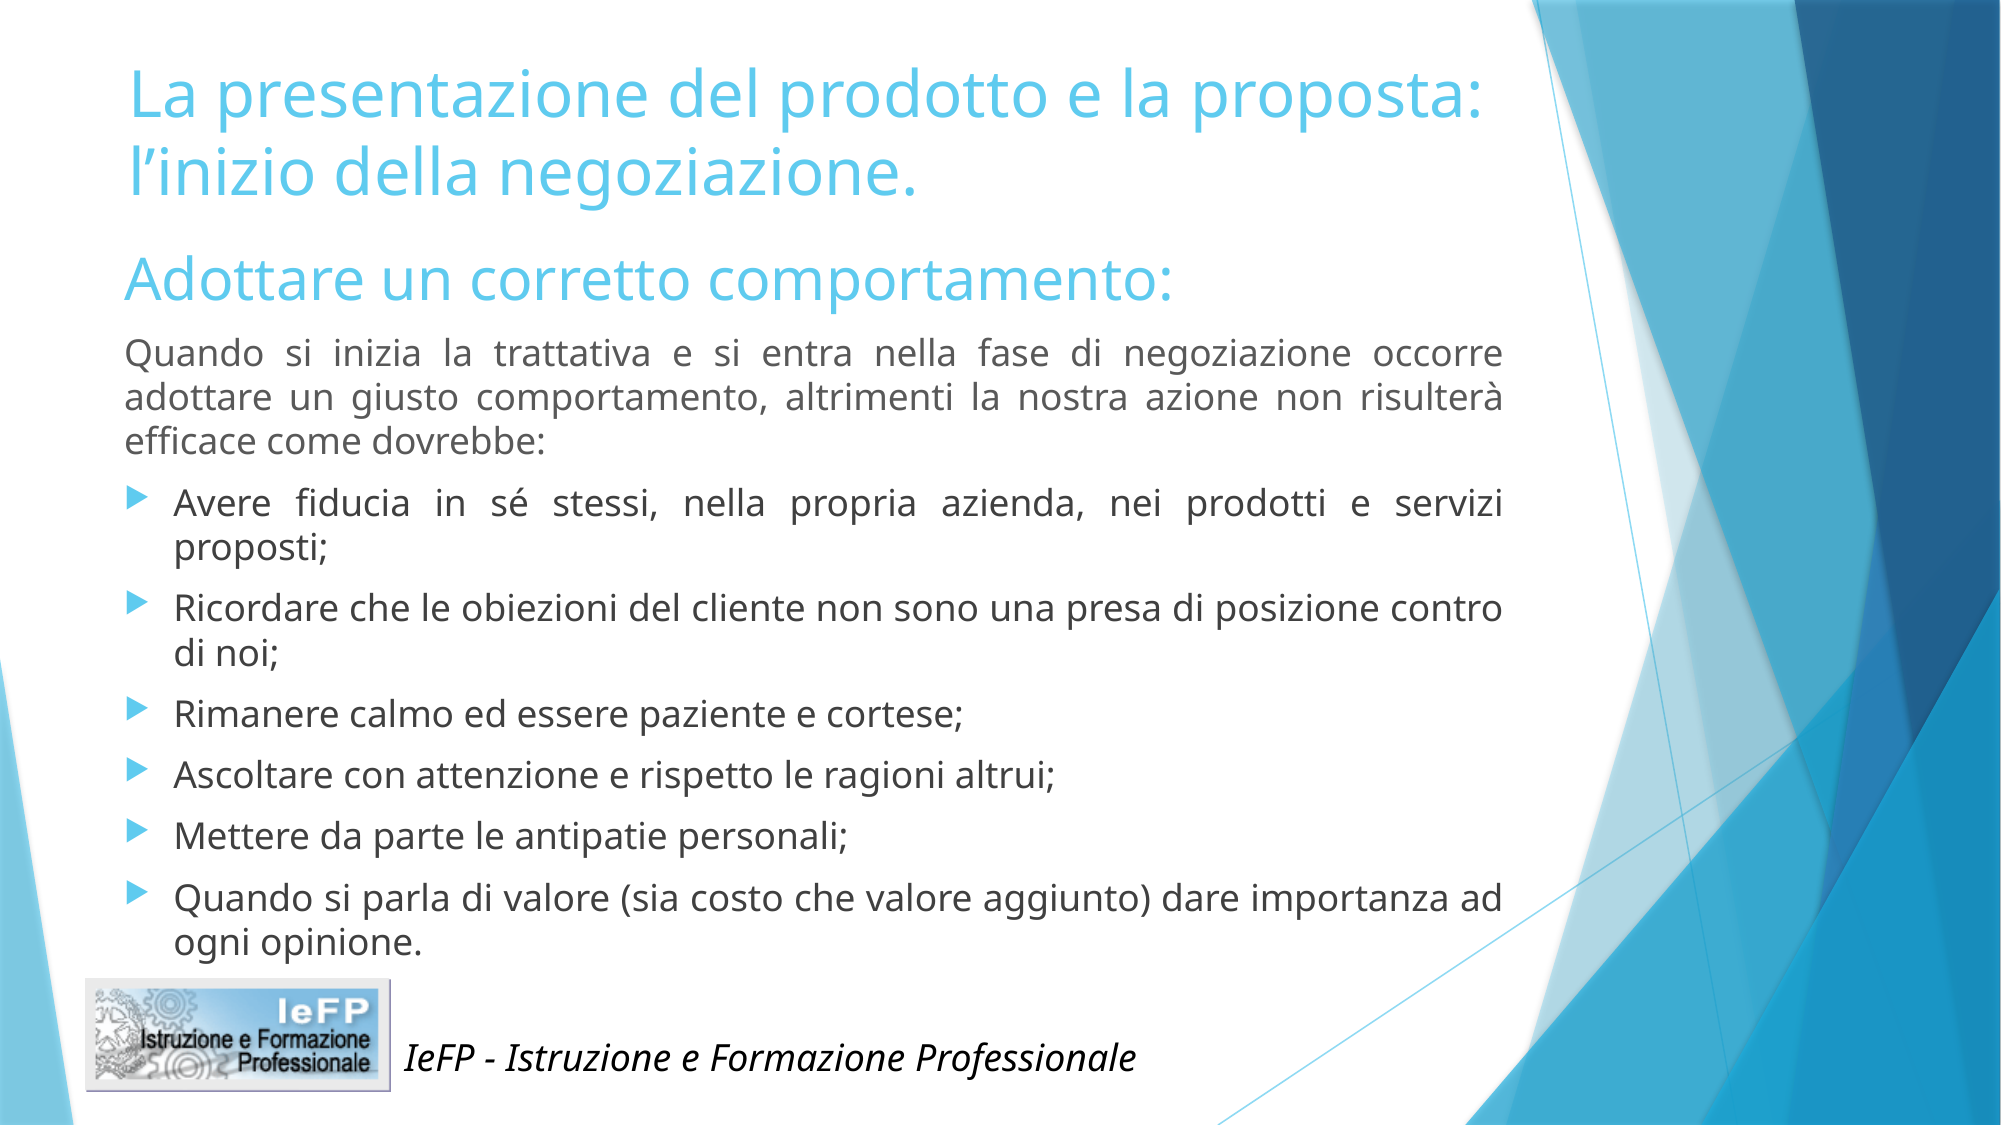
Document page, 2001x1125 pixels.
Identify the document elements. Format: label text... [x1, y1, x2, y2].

text_box IeFP - Istruzione e Formazione Professionale [396, 1026, 1409, 1086]
picture [84, 977, 391, 1093]
list Adottare un corretto comportamento: Quando si inizia la trattativa e si entra nella fase di negoziazione occorre adottare un giusto comportamento, altrimenti la nostra azione non risulterà efficace come dovrebbe: Avere fiducia in sé stessi, nella propria azienda, nei prodotti e servizi proposti; Ricordare che le obiezioni del cliente non sono una presa di posizione contro di noi; Rimanere calmo ed essere paziente e cortese; Ascoltare con attenzione e rispetto le ragioni altrui; Mettere da parte le antipatie personali; Quando si parla di valore (sia costo che valore aggiunto) dare importanza ad ogni opinione. [109, 233, 1520, 979]
title La presentazione del prodotto e la proposta: l’inizio della negoziazione. [113, 44, 1524, 218]
